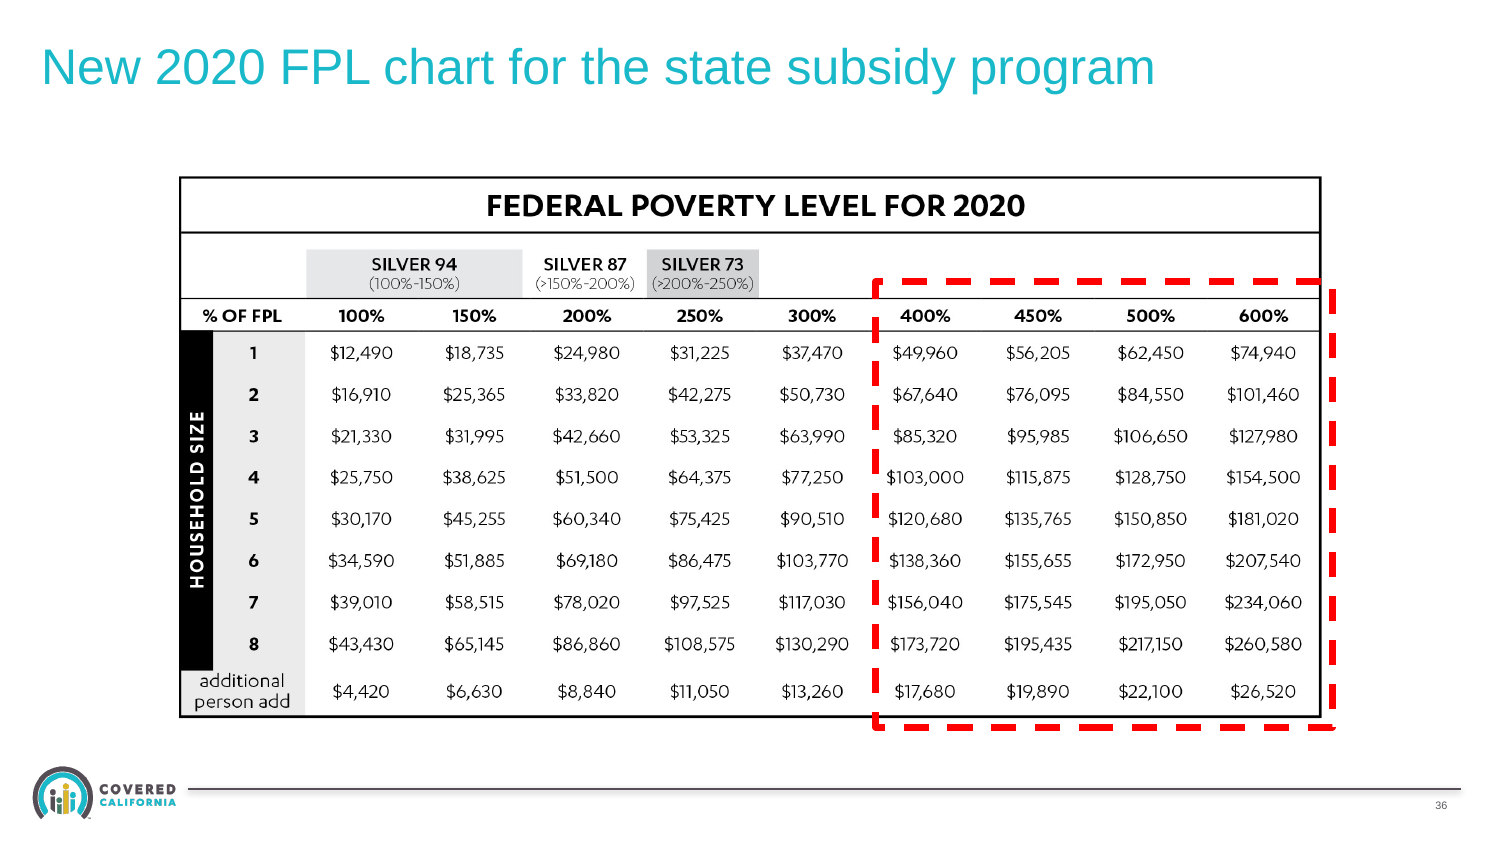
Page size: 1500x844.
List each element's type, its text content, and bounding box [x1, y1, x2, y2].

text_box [167, 164, 1333, 728]
slide_number 35 [1342, 782, 1463, 828]
title New 2020 FPL chart for the state subsidy program [26, 26, 1500, 106]
picture [30, 764, 178, 823]
